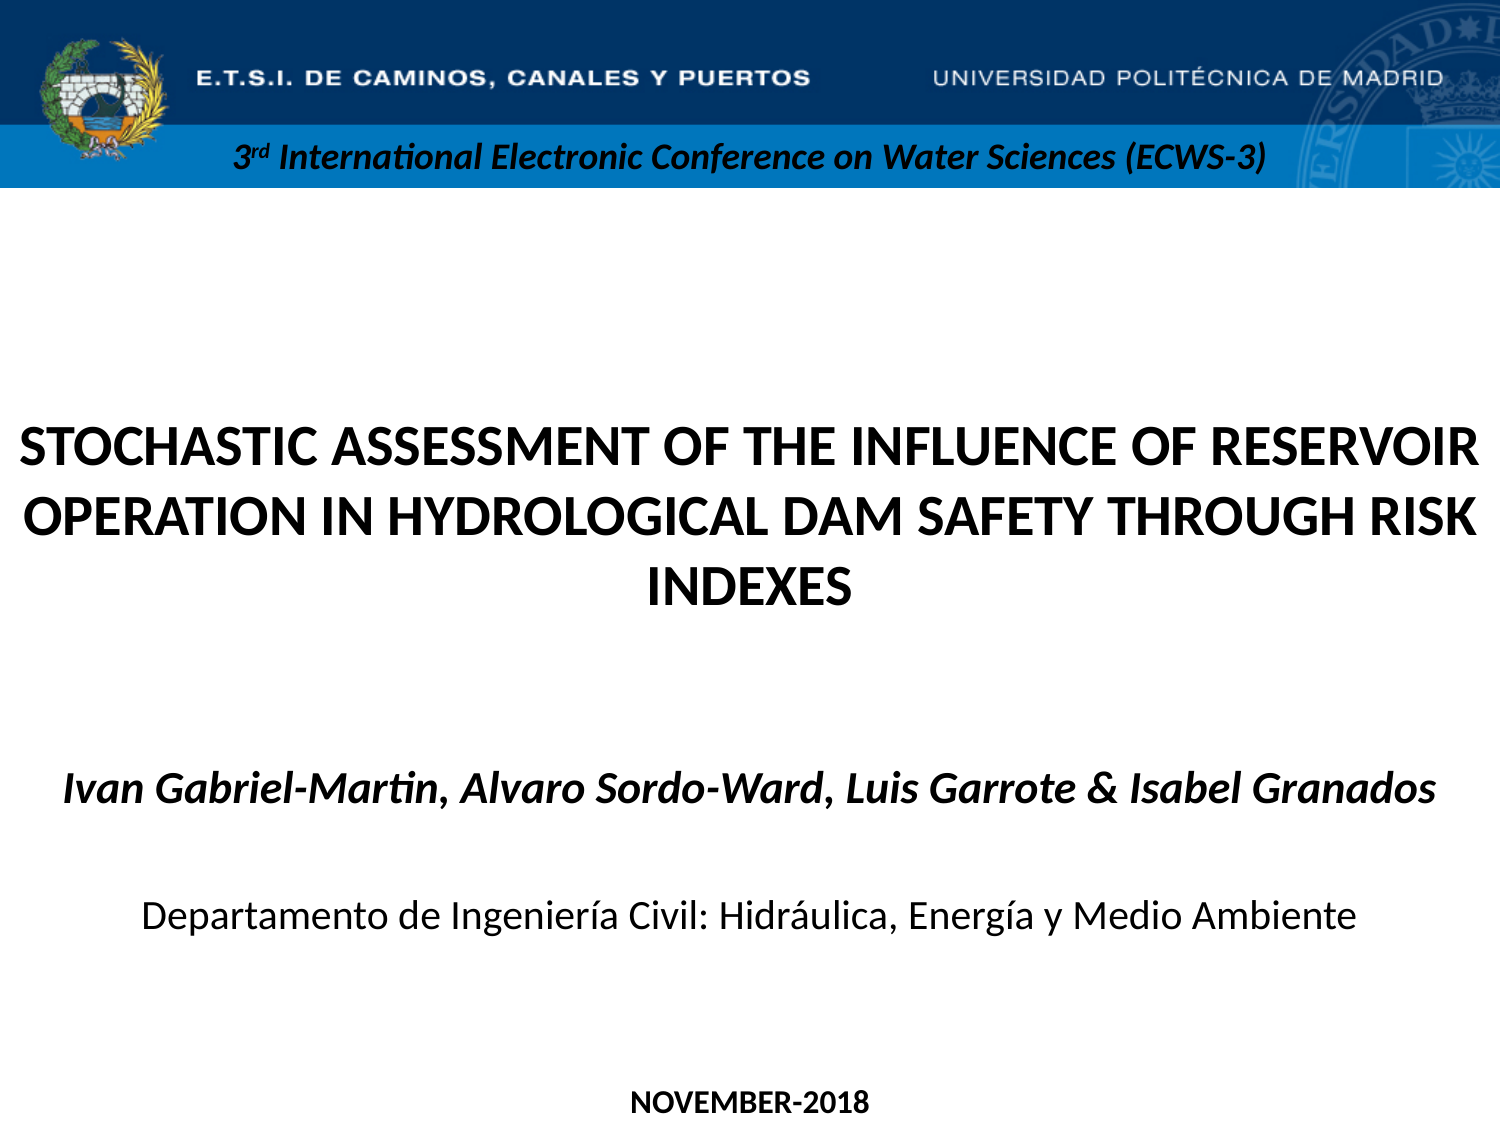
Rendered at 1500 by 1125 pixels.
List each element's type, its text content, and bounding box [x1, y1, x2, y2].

text_box Ivan Gabriel-Martin, Alvaro Sordo-Ward, Luis Garrote & Isabel Granados Departamento de Ingeniería Civil: Hidráulica, Energía y Medio Ambiente [0, 749, 1500, 1073]
text_box STOCHASTIC ASSESSMENT OF THE INFLUENCE OF RESERVOIR OPERATION IN HYDROLOGICAL DAM SAFETY THROUGH RISK INDEXES [0, 450, 1500, 600]
text_box [0, 249, 1500, 450]
picture [0, 0, 1500, 188]
text_box NOVEMBER-2018 [0, 1073, 1500, 1125]
